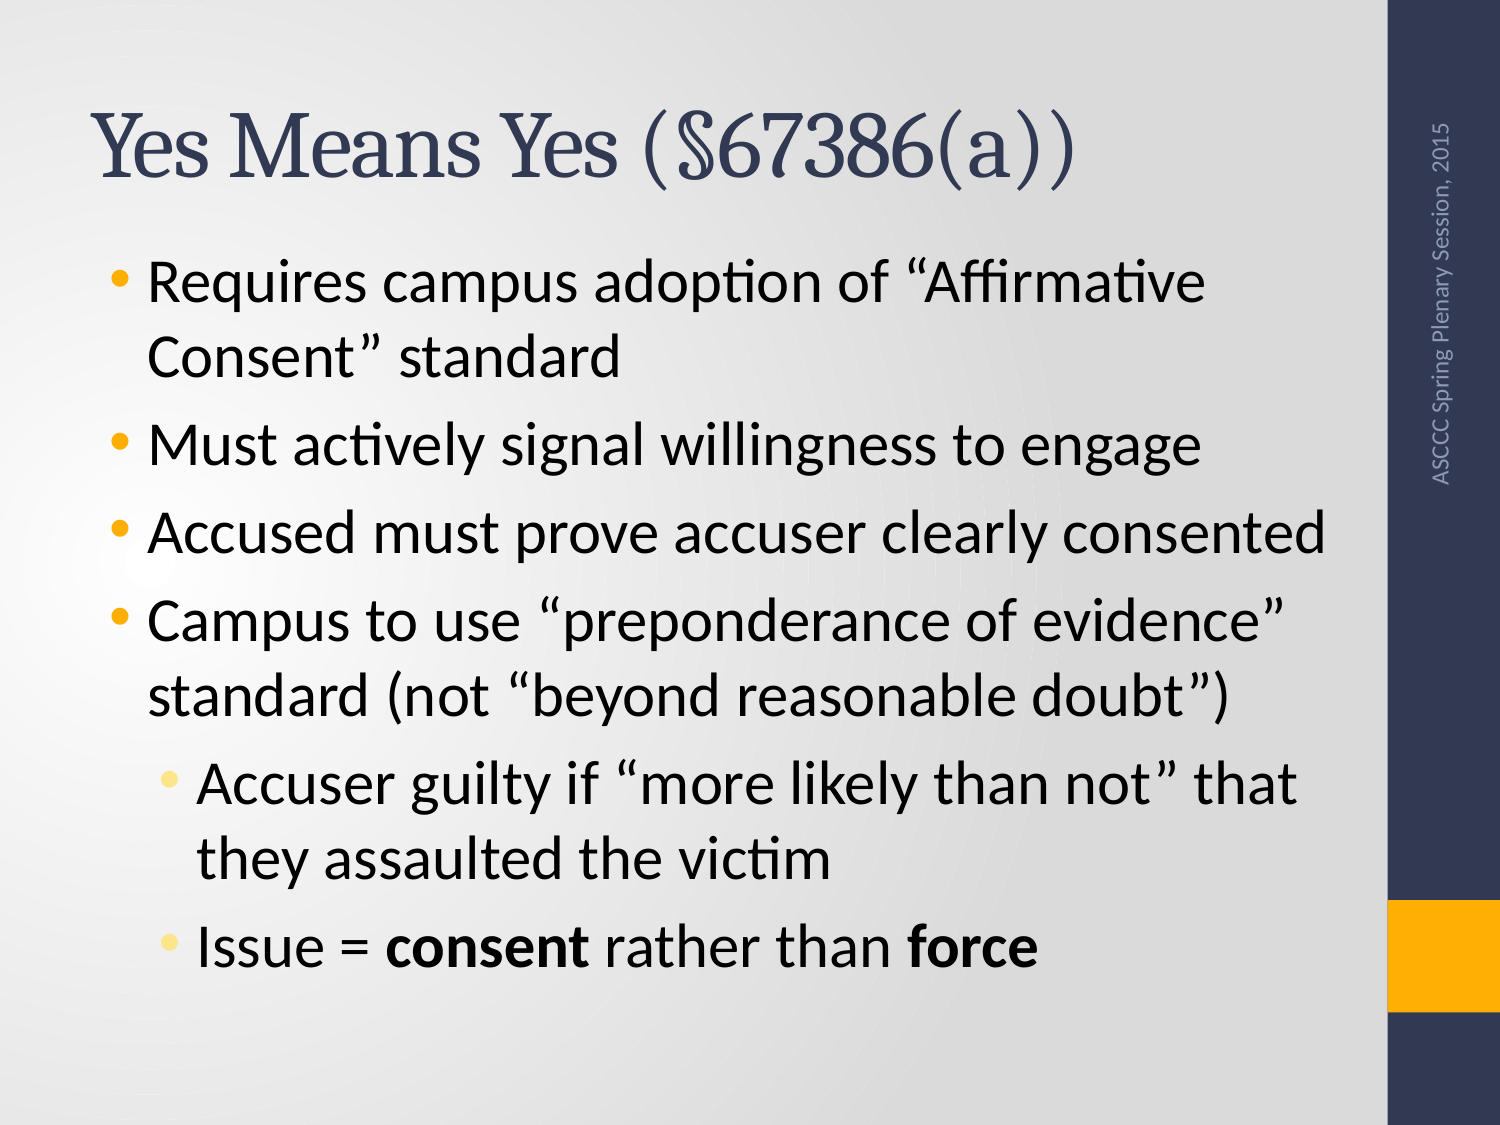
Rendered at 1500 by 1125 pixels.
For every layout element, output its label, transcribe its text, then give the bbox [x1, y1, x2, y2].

list Requires campus adoption of “Affirmative Consent” standard Must actively signal willingness to engage Accused must prove accuser clearly consented Campus to use “preponderance of evidence” standard (not “beyond reasonable doubt”) Accuser guilty if “more likely than not” that they assaulted the victim Issue = consent rather than force [75, 232, 1361, 1050]
slide_number ASCCC Spring Plenary Session, 2015 [1408, 100, 1469, 501]
title Yes Means Yes (§67386(a)) [75, 45, 1325, 232]
